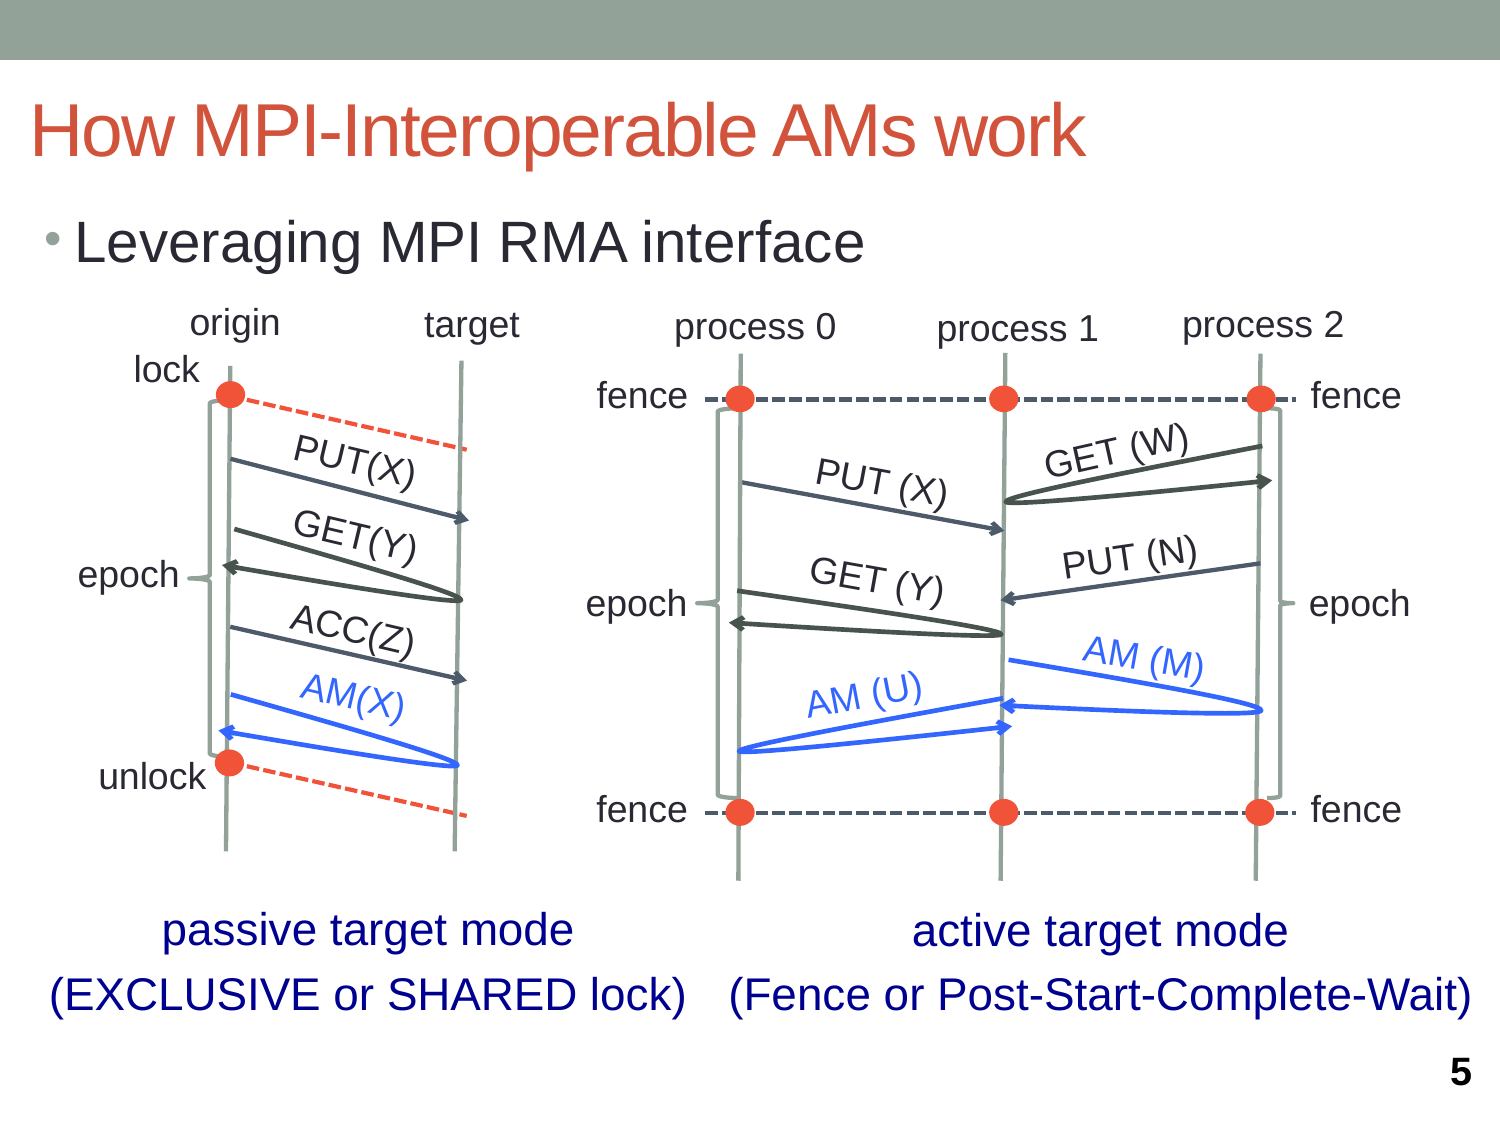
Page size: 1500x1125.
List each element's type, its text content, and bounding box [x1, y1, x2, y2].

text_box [1255, 821, 1261, 881]
text_box AM (M) [1056, 612, 1235, 696]
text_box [229, 626, 468, 681]
text_box [1246, 388, 1252, 396]
text_box epoch [53, 542, 205, 603]
text_box fence [572, 777, 703, 838]
text_box process 2 [1167, 293, 1360, 353]
text_box [1269, 408, 1283, 801]
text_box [1000, 539, 1006, 562]
text_box fence [1295, 363, 1438, 424]
text_box [989, 800, 997, 809]
text_box [239, 528, 451, 603]
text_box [230, 458, 470, 521]
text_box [225, 365, 231, 852]
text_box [454, 528, 462, 623]
text_box [214, 751, 222, 775]
text_box [728, 598, 735, 628]
text_box [1245, 801, 1252, 809]
text_box GET (Y) [788, 539, 968, 621]
text_box [989, 387, 997, 396]
title How MPI-Interoperable AMs work [14, 45, 1365, 209]
text_box [218, 720, 222, 734]
text_box AM(X) [265, 690, 443, 744]
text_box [454, 360, 462, 455]
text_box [230, 762, 451, 817]
text_box [1269, 469, 1273, 483]
text_box epoch [1283, 572, 1435, 632]
text_box [239, 383, 245, 392]
text_box [725, 386, 735, 396]
text_box unlock [76, 745, 222, 805]
text_box GET (W) [1014, 408, 1219, 492]
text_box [1000, 352, 1006, 396]
text_box passive target mode (EXCLUSIVE or SHARED lock) [0, 892, 715, 1011]
text_box [750, 590, 997, 638]
text_box AM (U) [773, 647, 953, 737]
text_box target [409, 292, 535, 353]
text_box process 0 [659, 294, 852, 355]
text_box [1000, 606, 1006, 809]
text_box epoch [560, 572, 712, 632]
text_box [1014, 445, 1252, 505]
text_box process 1 [921, 296, 1114, 357]
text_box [1000, 821, 1006, 882]
text_box [750, 697, 997, 754]
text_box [230, 395, 451, 450]
text_box Leveraging MPI RMA interface [29, 196, 1069, 289]
text_box ACC(Z) [268, 579, 444, 623]
text_box [725, 799, 735, 809]
text_box [712, 408, 735, 801]
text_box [1000, 563, 1261, 601]
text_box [454, 690, 462, 852]
text_box PUT (X) [791, 434, 977, 478]
text_box [1269, 387, 1276, 396]
text_box [1014, 658, 1252, 716]
text_box fence [1295, 777, 1500, 838]
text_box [1255, 353, 1261, 560]
text_box fence [563, 363, 703, 424]
text_box [205, 398, 222, 745]
text_box origin [174, 290, 296, 351]
text_box active target mode (Fence or Post-Start-Complete-Wait) [620, 893, 1500, 1012]
slide_number 5 [1435, 1046, 1500, 1101]
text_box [1255, 608, 1261, 809]
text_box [750, 481, 1005, 531]
text_box lock [91, 338, 243, 398]
text_box [215, 383, 222, 406]
text_box PUT (N) [1036, 512, 1222, 560]
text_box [1000, 408, 1006, 478]
text_box GET(Y) [266, 528, 445, 583]
text_box [239, 694, 450, 759]
